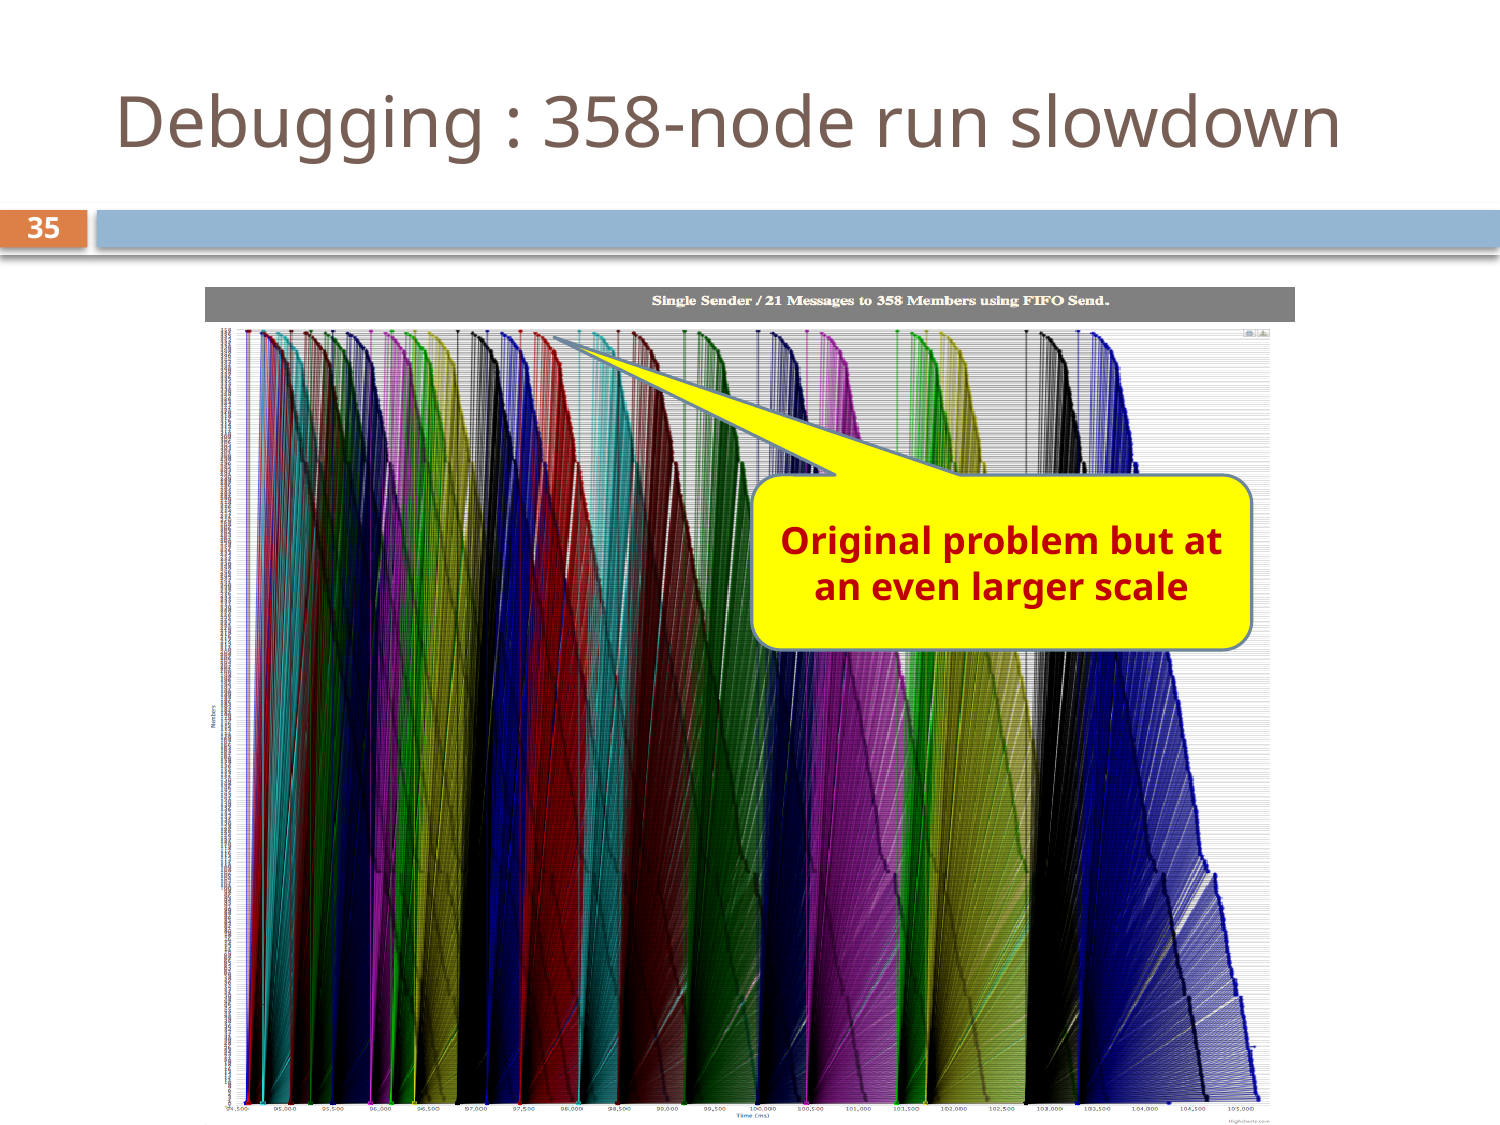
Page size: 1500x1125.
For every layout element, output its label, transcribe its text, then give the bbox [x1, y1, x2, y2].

picture [204, 287, 1295, 1125]
title Debugging : 358-node run slowdown [99, 37, 1438, 200]
slide_number 35 [0, 208, 88, 249]
